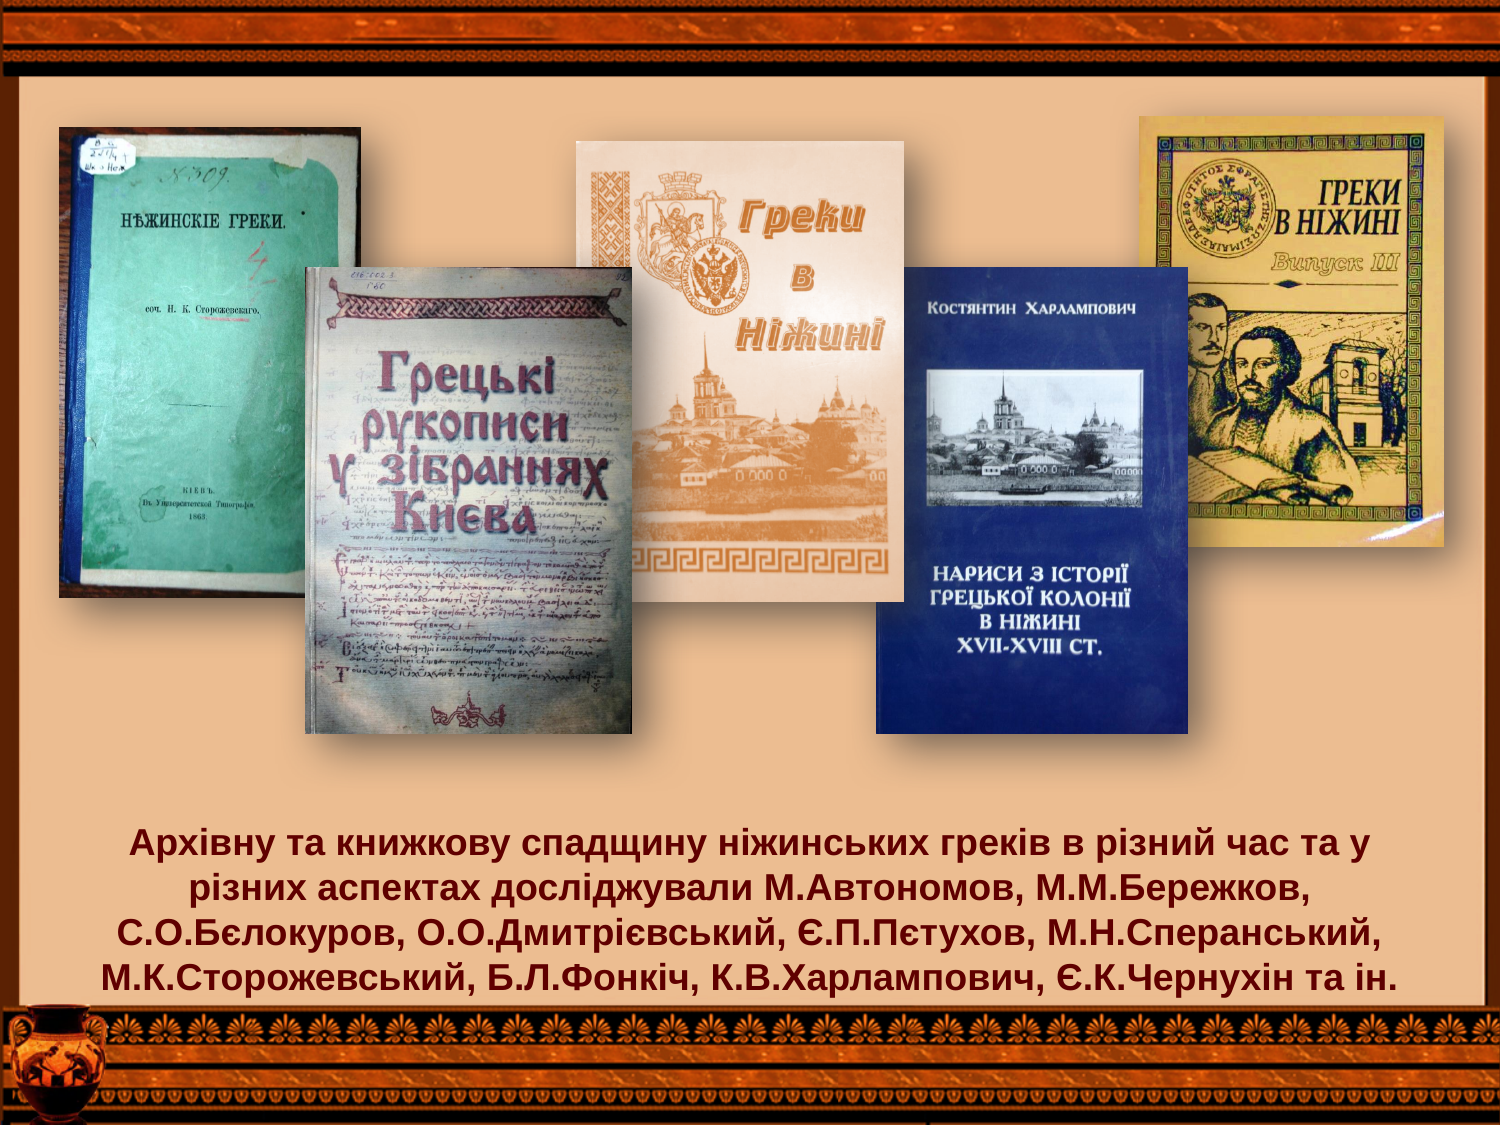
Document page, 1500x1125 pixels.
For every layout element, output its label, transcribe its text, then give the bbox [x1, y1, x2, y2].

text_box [59, 116, 1444, 734]
picture [0, 0, 1500, 1125]
list Архівну та книжкову спадщину ніжинських греків в різний час та у різних аспектах досліджували М.Автономов, М.М.Бережков, С.О.Бєлокуров, О.О.Дмитрієвський, Є.П.Пєтухов, М.Н.Сперанський, М.К.Сторожевський, Б.Л.Фонкіч, К.В.Харлампович, Є.К.Чернухін та ін. [74, 810, 1426, 1010]
